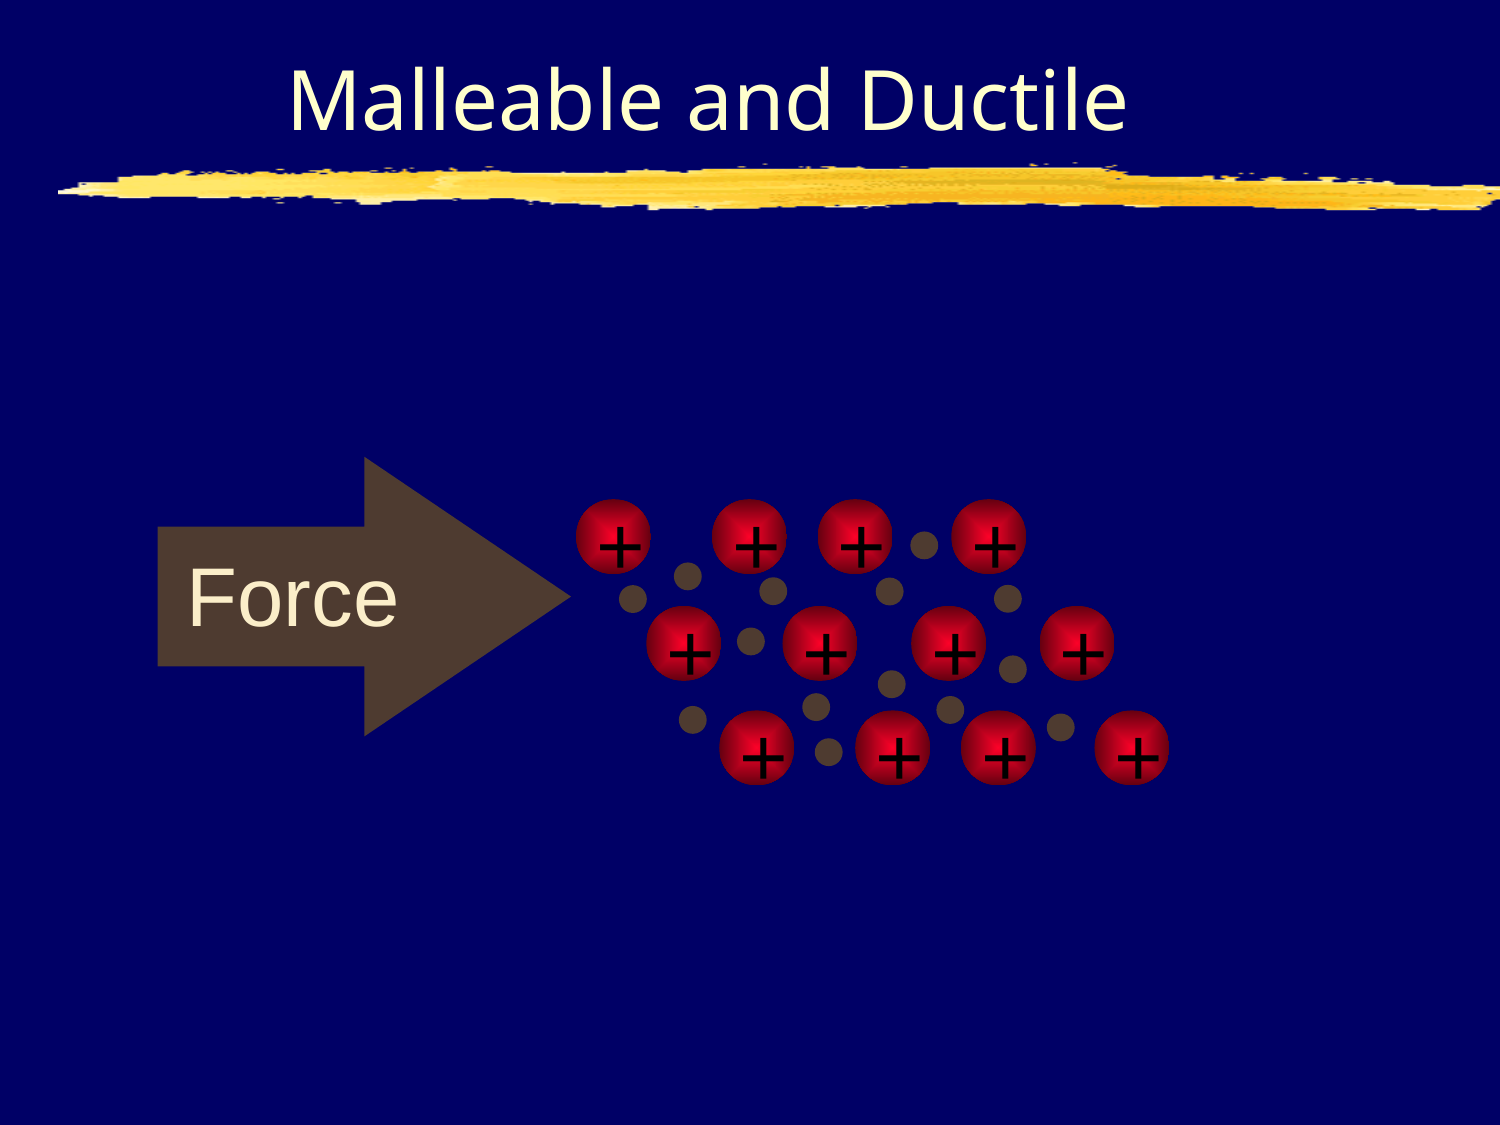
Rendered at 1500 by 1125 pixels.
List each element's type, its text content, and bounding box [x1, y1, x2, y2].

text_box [575, 484, 1170, 812]
title Malleable and Ductile [75, 24, 1342, 155]
text_box [157, 456, 570, 737]
picture [58, 157, 1500, 221]
text_box Force [172, 535, 437, 651]
